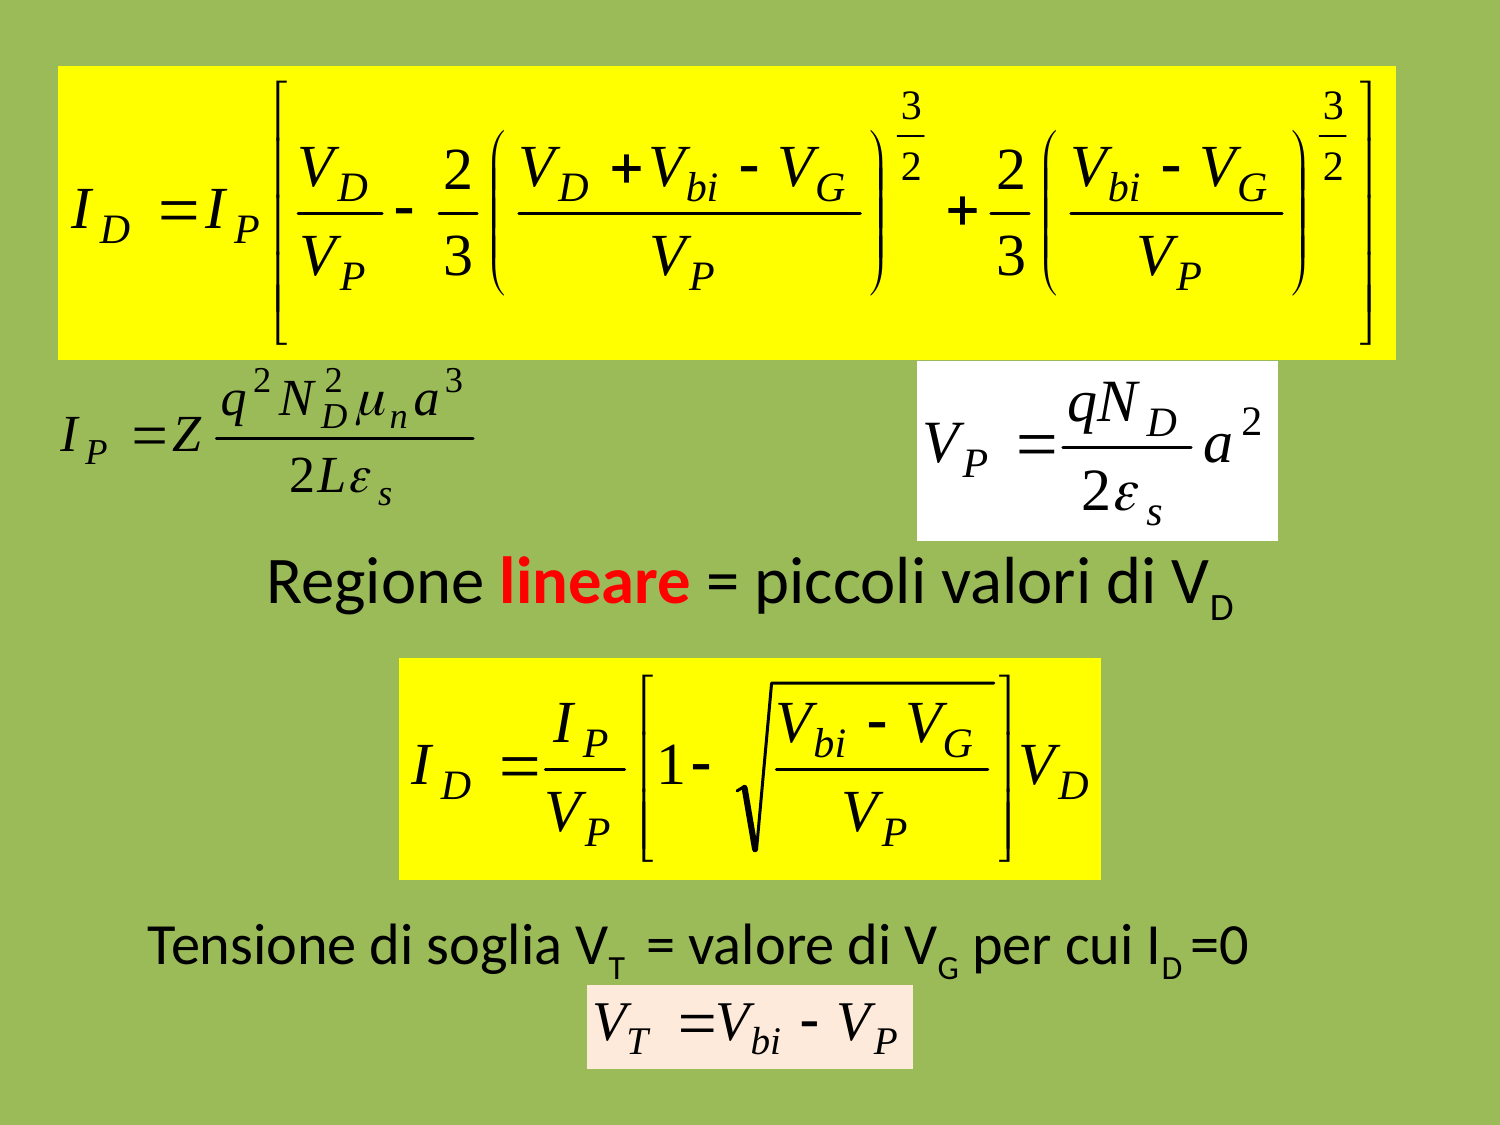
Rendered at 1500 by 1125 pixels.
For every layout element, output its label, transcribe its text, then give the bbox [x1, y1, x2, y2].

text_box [57, 66, 1397, 361]
text_box Regione lineare = piccoli valori di VD [251, 529, 1249, 636]
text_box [398, 658, 1102, 881]
text_box Tensione di soglia VT = valore di VG per cui ID =0 [132, 898, 1288, 994]
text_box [48, 352, 487, 520]
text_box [916, 360, 1278, 541]
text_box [587, 984, 913, 1069]
